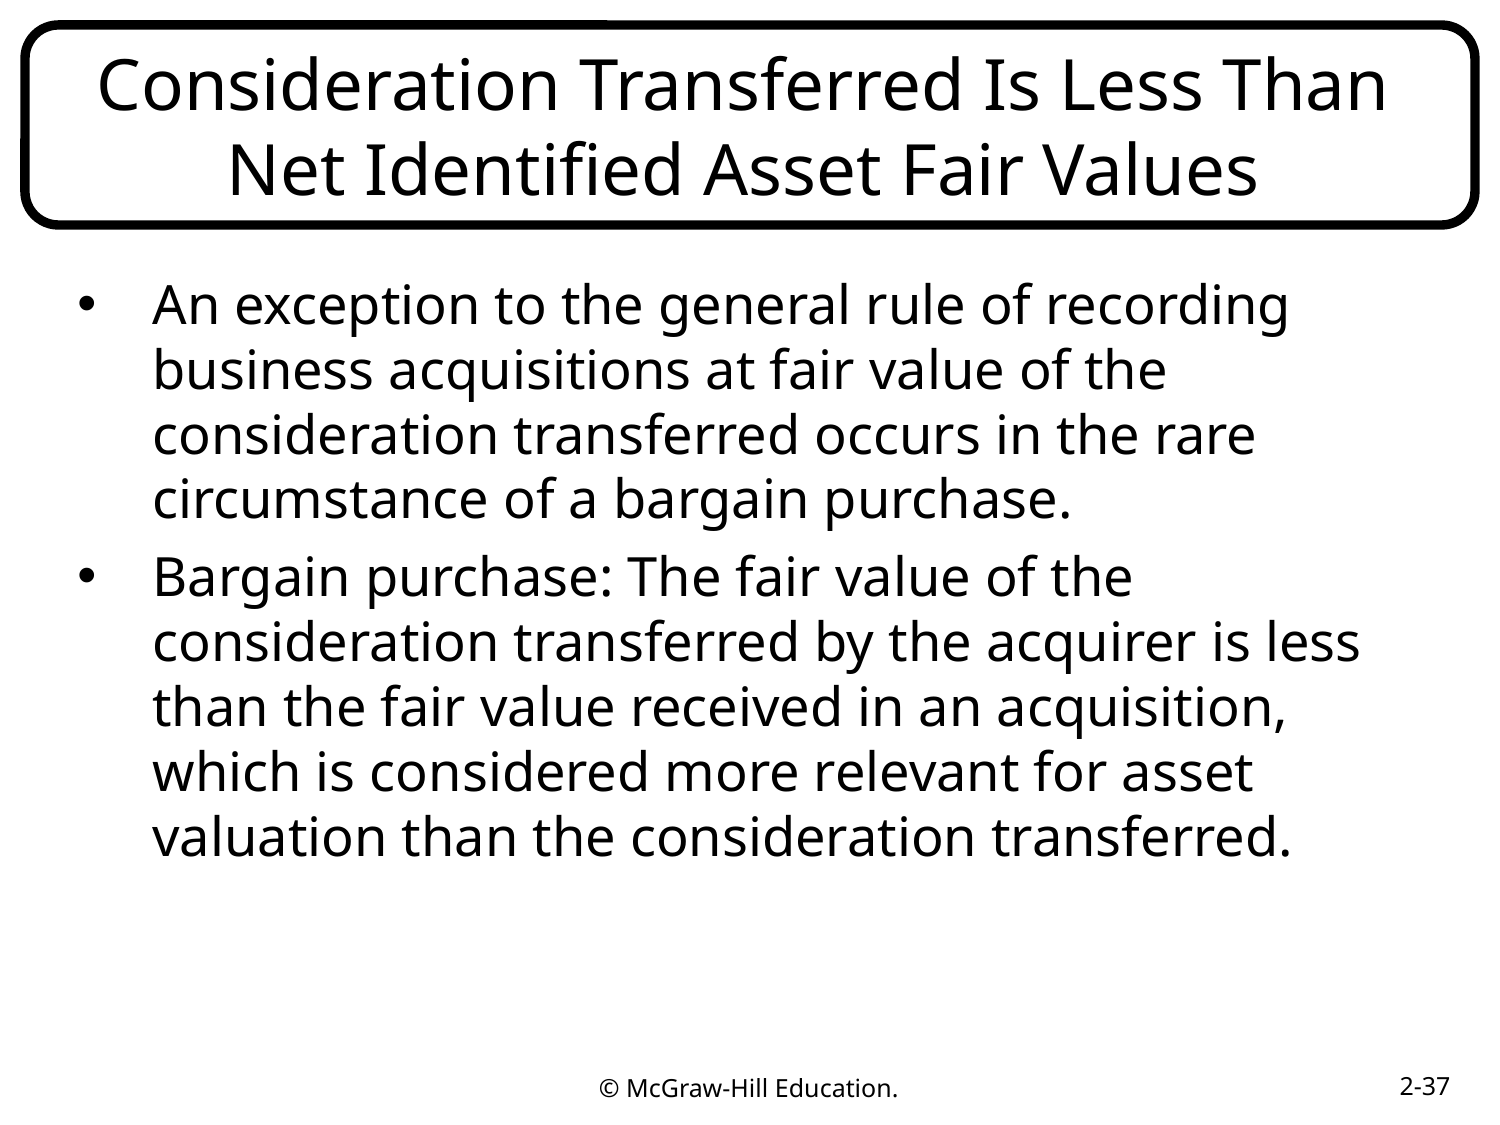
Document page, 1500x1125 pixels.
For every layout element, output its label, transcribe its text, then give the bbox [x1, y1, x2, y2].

list An exception to the general rule of recording business acquisitions at fair value of the consideration transferred occurs in the rare circumstance of a bargain purchase. Bargain purchase: The fair value of the consideration transferred by the acquirer is less than the fair value received in an acquisition, which is considered more relevant for asset valuation than the consideration transferred. [62, 262, 1438, 1038]
title Consideration Transferred Is Less Than Net Identified Asset Fair Values [37, 24, 1450, 225]
